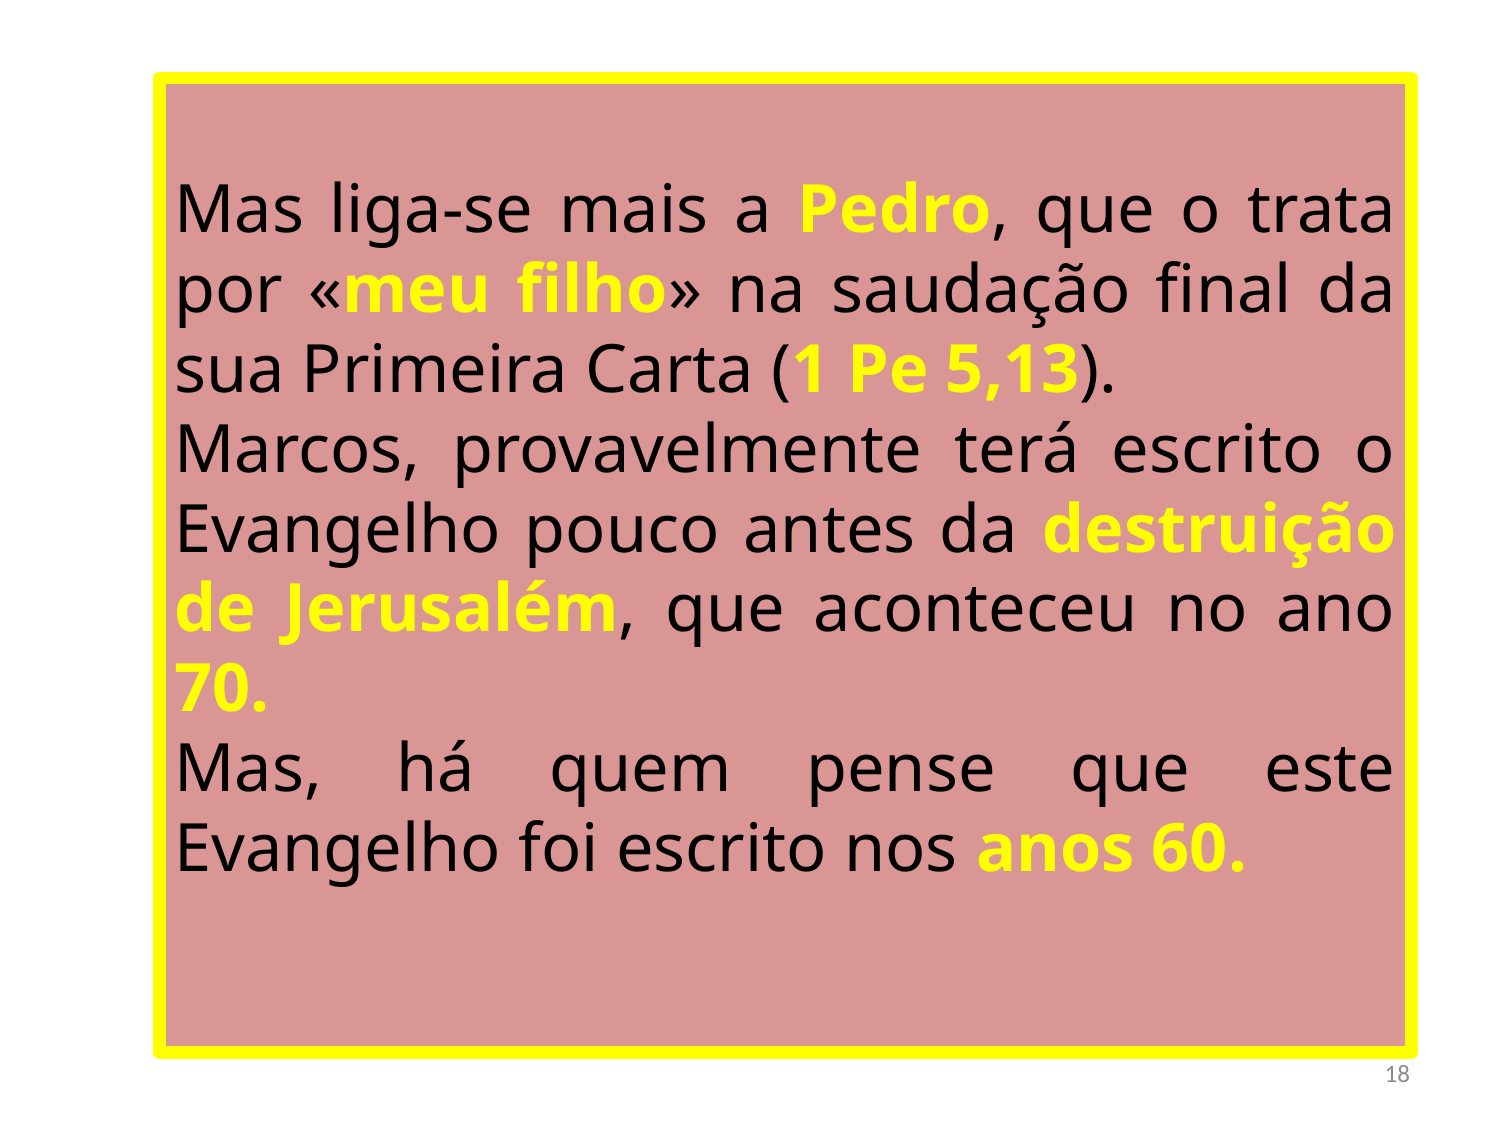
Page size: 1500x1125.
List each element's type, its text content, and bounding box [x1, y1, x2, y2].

slide_number 18 [1074, 1042, 1425, 1103]
text_box Mas liga-se mais a Pedro, que o trata por «meu filho» na saudação final da sua Primeira Carta (1 Pe 5,13). Marcos, provavelmente terá escrito o Evangelho pouco antes da destruição de Jerusalém, que aconteceu no ano 70. Mas, há quem pense que este Evangelho foi escrito nos anos 60. [159, 78, 1412, 1053]
